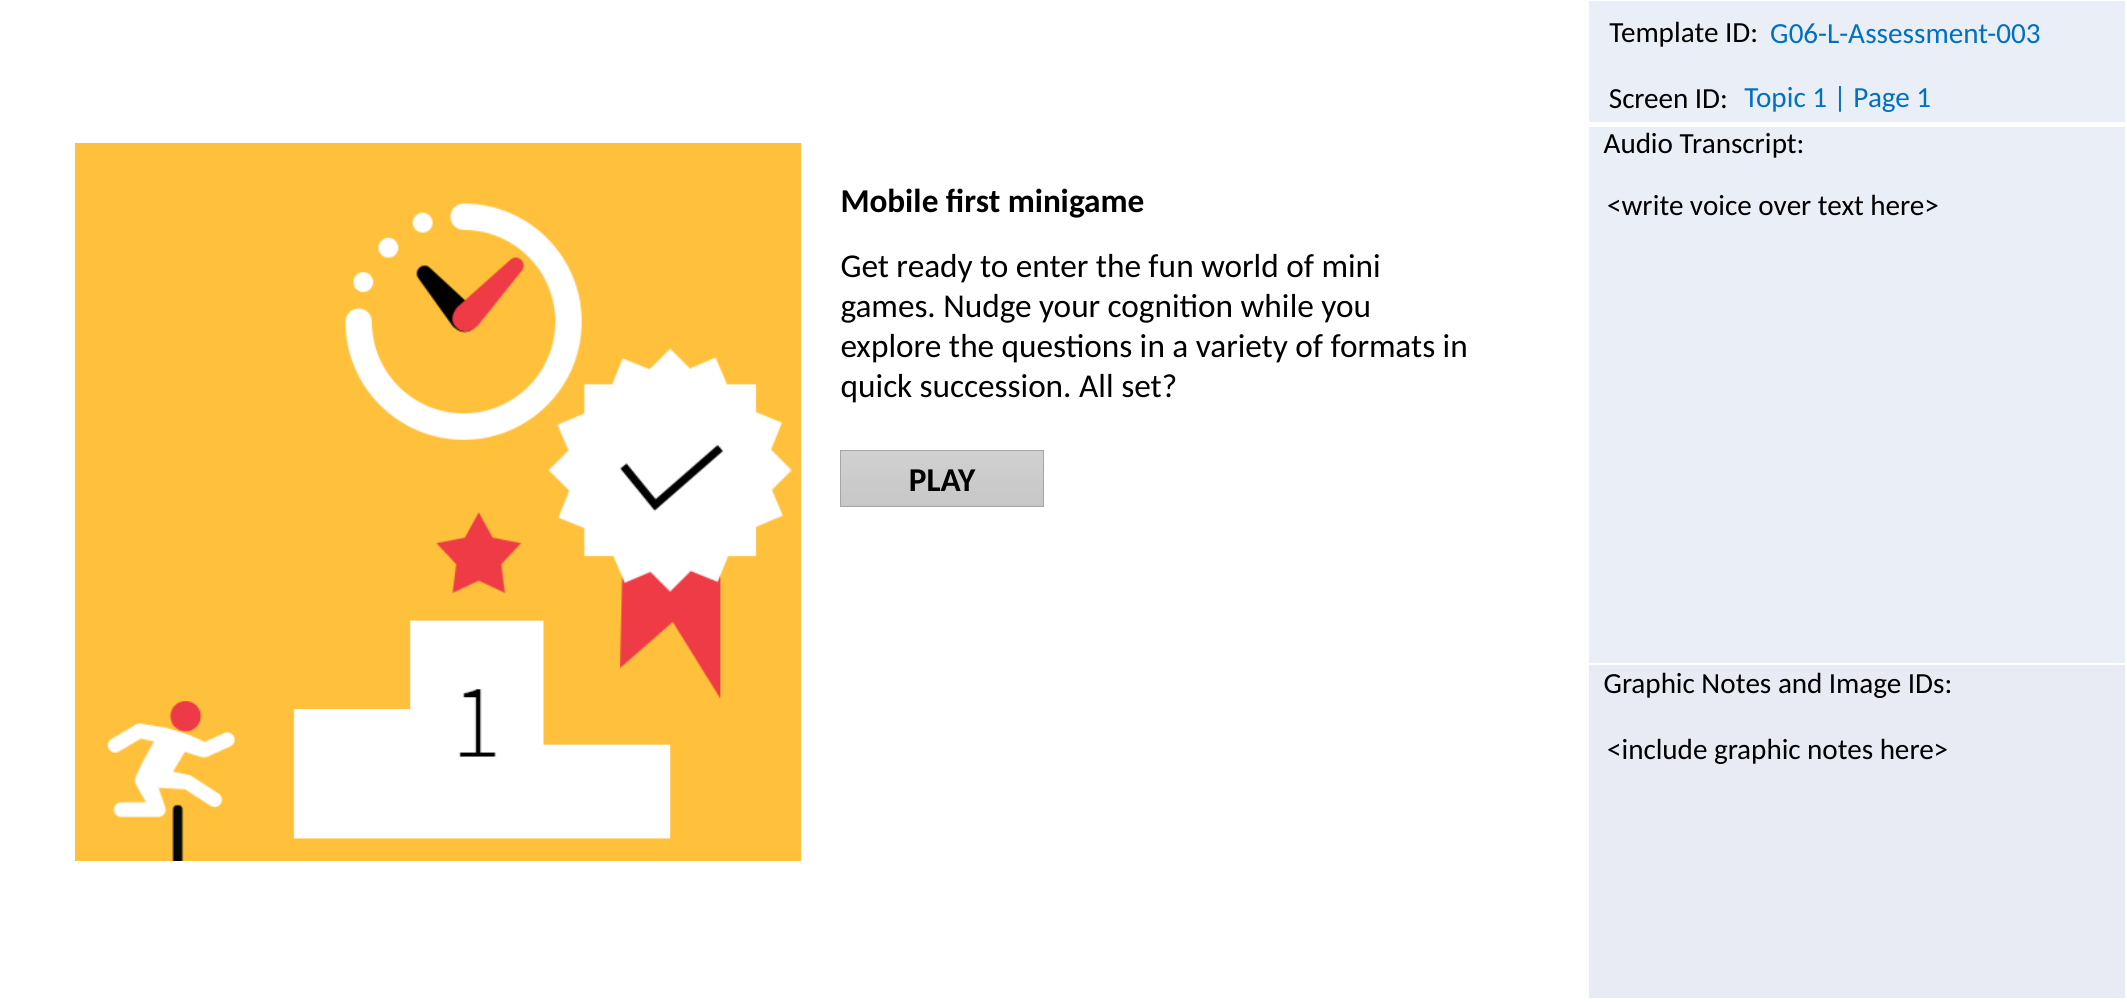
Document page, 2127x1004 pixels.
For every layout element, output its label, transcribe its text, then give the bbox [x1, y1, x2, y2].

text_box Mobile first minigame [840, 178, 1178, 241]
text_box G06-L-Assessment-003 [1755, 6, 2126, 57]
picture [75, 143, 801, 861]
text_box <write voice over text here> [1592, 178, 2126, 229]
text_box PLAY [840, 503, 1044, 507]
text_box Topic 1 | Page 1 [1729, 70, 1961, 121]
text_box <include graphic notes here> [1592, 722, 2126, 773]
text_box Get ready to enter the fun world of mini games. Nudge your cognition while you explore the questions in a variety of formats in quick succession. All set? [840, 243, 1470, 503]
